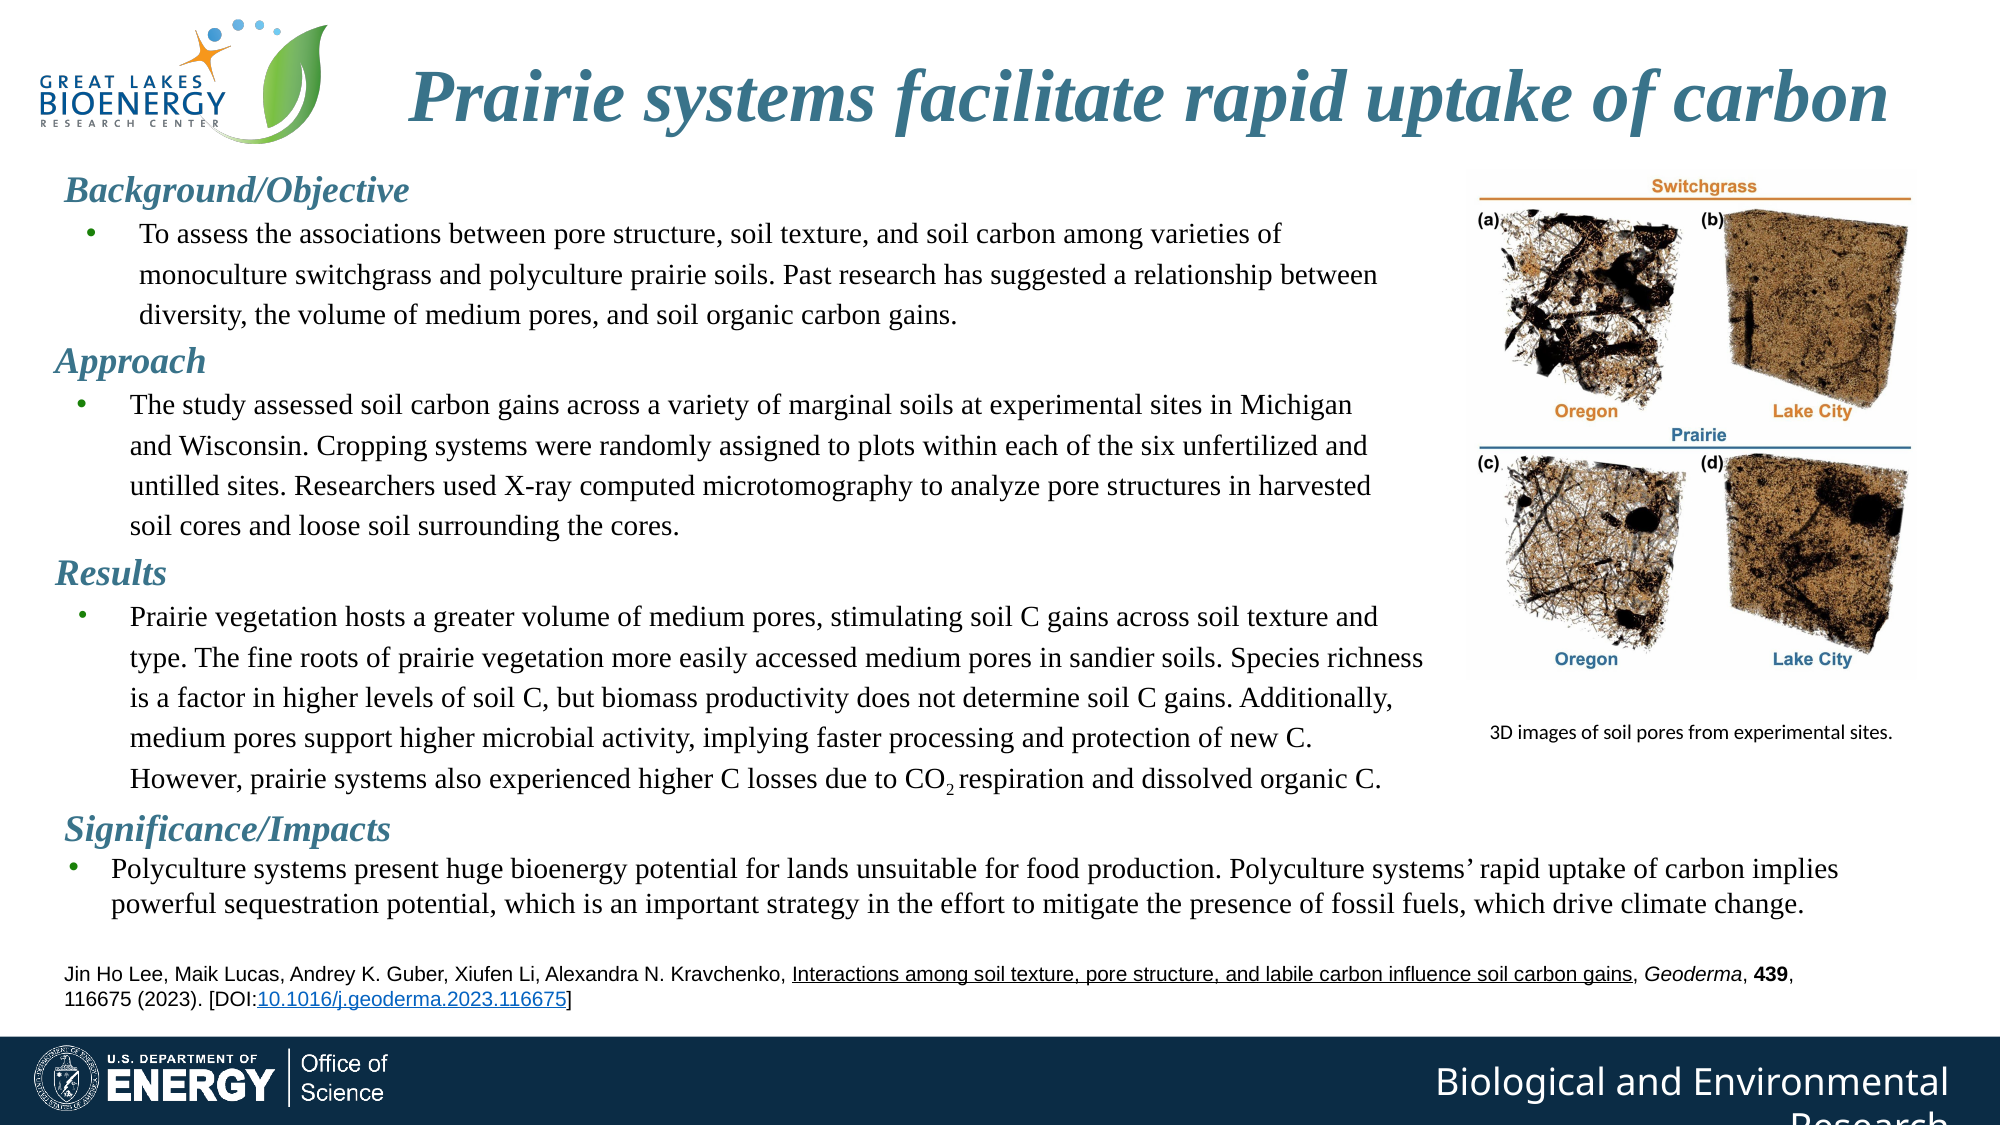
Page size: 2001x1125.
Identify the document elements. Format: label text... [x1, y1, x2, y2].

text_box Prairie systems facilitate rapid uptake of carbon [360, 10, 2000, 184]
text_box Jin Ho Lee, Maik Lucas, Andrey K. Guber, Xiufen Li, Alexandra N. Kravchenko, Interactions among soil texture, pore structure, and labile carbon influence soil carbon gains, Geoderma, 439, 116675 (2023). [DOI:10.1016/j.geoderma.2023.116675] [49, 952, 1867, 1018]
text_box 3D images of soil pores from experimental sites. [1474, 703, 1917, 752]
text_box Background/Objective To assess the associations between pore structure, soil texture, and soil carbon among varieties of monoculture switchgrass and polyculture prairie soils. Past research has suggested a relationship between diversity, the volume of medium pores, and soil organic carbon gains. [49, 157, 1446, 331]
picture [1466, 169, 1917, 681]
text_box Significance/Impacts Polyculture systems present huge bioenergy potential for lands unsuitable for food production. Polyculture systems’ rapid uptake of carbon implies powerful sequestration potential, which is an important strategy in the effort to mitigate the presence of fossil fuels, which drive climate change. [49, 796, 1917, 927]
picture [12, 5, 356, 158]
text_box Results Prairie vegetation hosts a greater volume of medium pores, stimulating soil C gains across soil texture and type. The fine roots of prairie vegetation more easily accessed medium pores in sandier soils. Species richness is a factor in higher levels of soil C, but biomass productivity does not determine soil C gains. Additionally, medium pores support higher microbial activity, implying faster processing and protection of new C. However, prairie systems also experienced higher C losses due to CO2 respiration and dissolved organic C. [39, 540, 1446, 795]
picture [34, 1045, 388, 1111]
text_box Approach The study assessed soil carbon gains across a variety of marginal soils at experimental sites in Michigan and Wisconsin. Cropping systems were randomly assigned to plots within each of the six unfertilized and untilled sites. Researchers used X-ray computed microtomography to analyze pore structures in harvested soil cores and loose soil surrounding the cores. [39, 328, 1414, 540]
